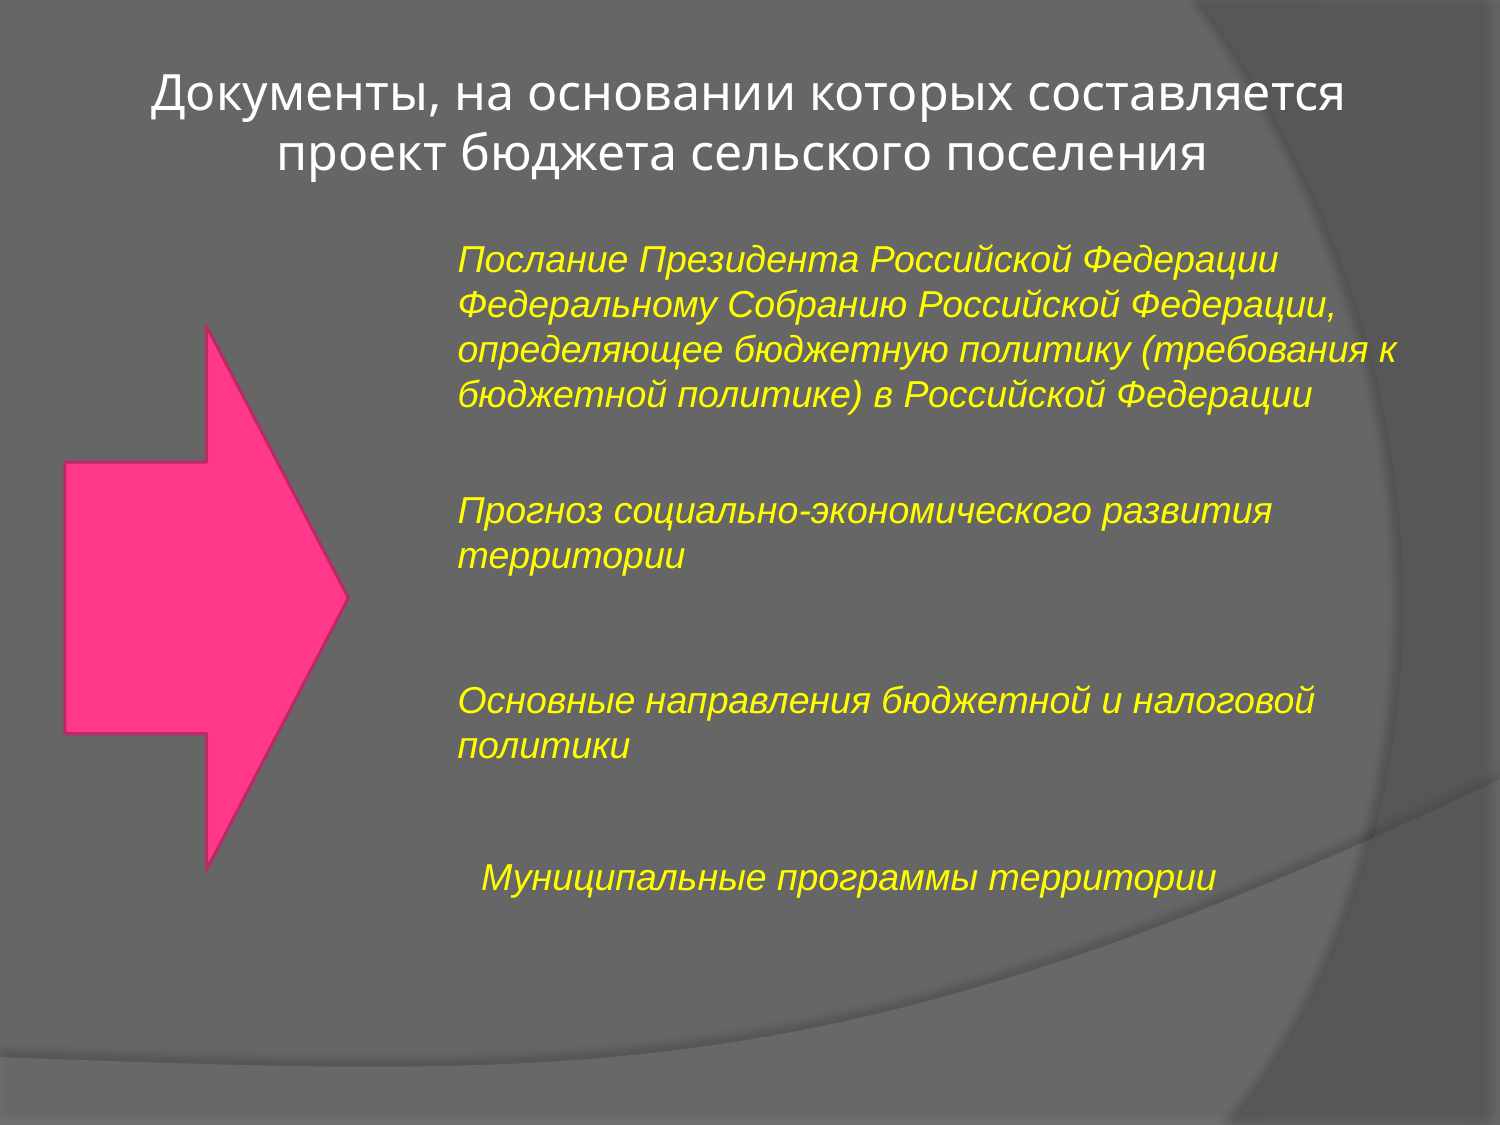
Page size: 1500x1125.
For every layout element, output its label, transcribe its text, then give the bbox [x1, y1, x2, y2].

text_box Прогноз социально-экономического развития территории [442, 478, 1353, 584]
text_box Основные направления бюджетной и налоговой политики [442, 668, 1353, 774]
text_box Муниципальные программы территории [466, 845, 1353, 951]
title Документы, на основании которых составляется проект бюджета сельского поселения [75, 45, 1424, 197]
text_box [63, 324, 350, 872]
text_box Послание Президента Российской Федерации Федеральному Собранию Российской Федерации, определяющее бюджетную политику (требования к бюджетной политике) в Российской Федерации [442, 227, 1424, 423]
